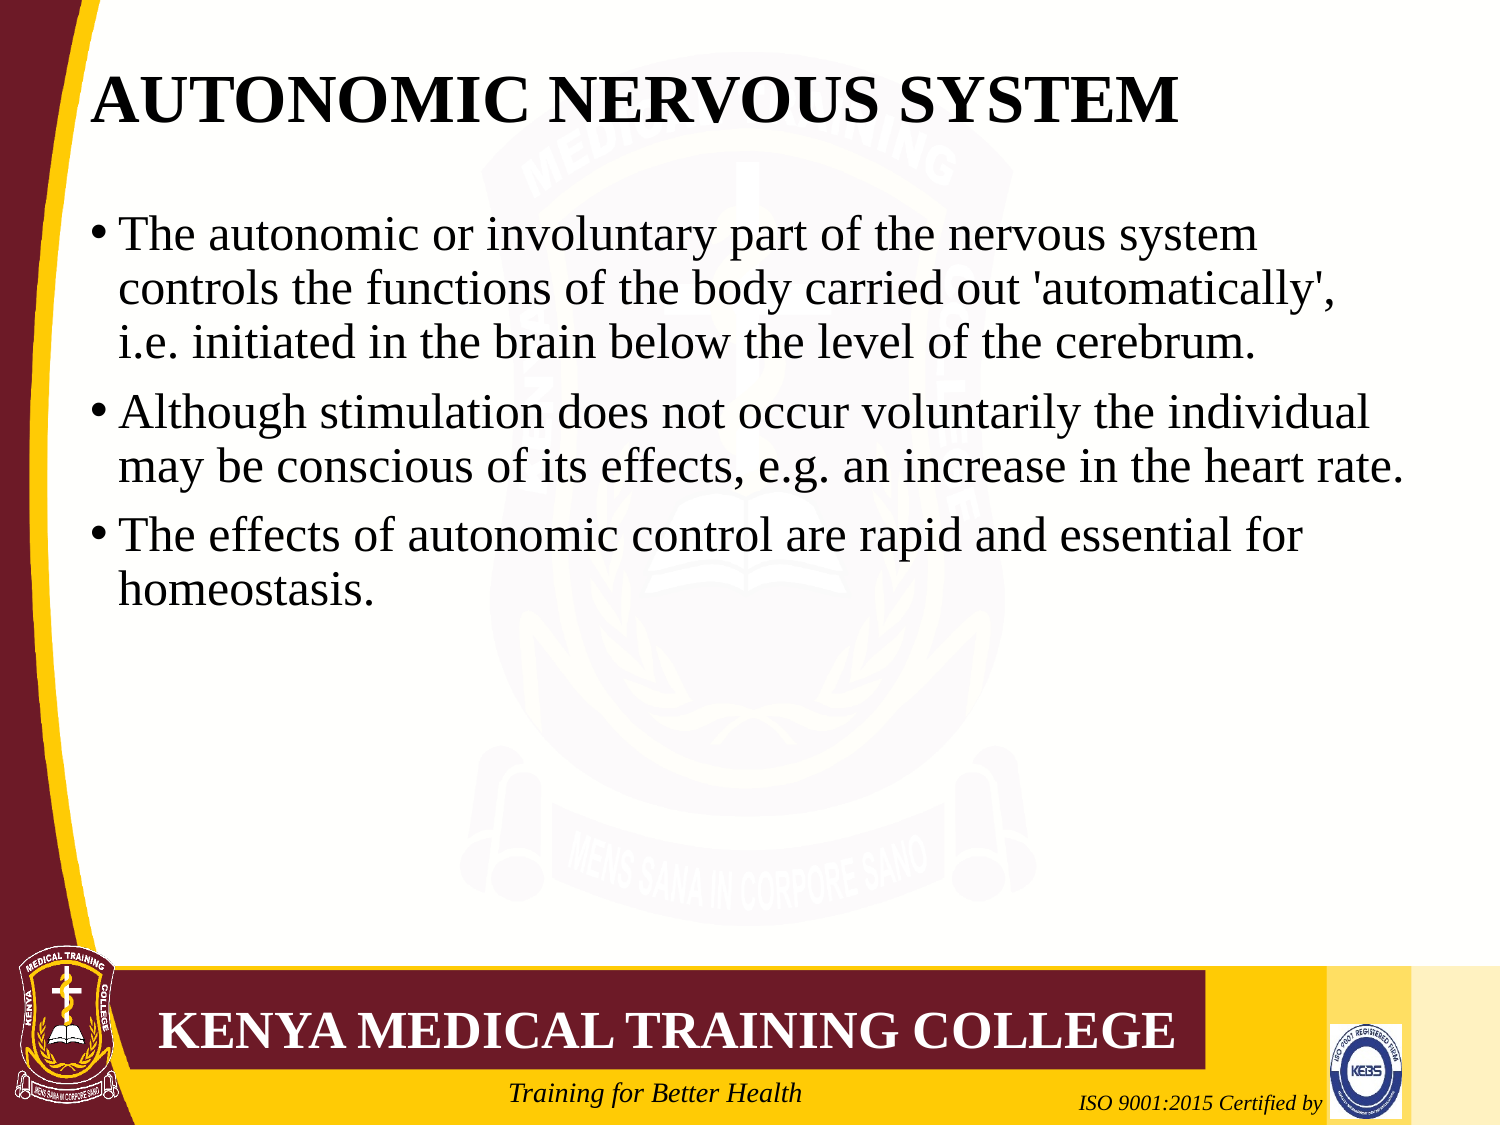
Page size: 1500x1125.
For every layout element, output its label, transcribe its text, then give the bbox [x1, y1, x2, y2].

picture [0, 0, 1500, 1125]
list The autonomic or involuntary part of the nervous system controls the functions of the body carried out 'automatically', i.e. initiated in the brain below the level of the cerebrum. Although stimulation does not occur voluntarily the individual may be conscious of its effects, e.g. an increase in the heart rate. The effects of autonomic control are rapid and essential for homeostasis. [75, 200, 1425, 1005]
title AUTONOMIC NERVOUS SYSTEM [75, 24, 1425, 175]
